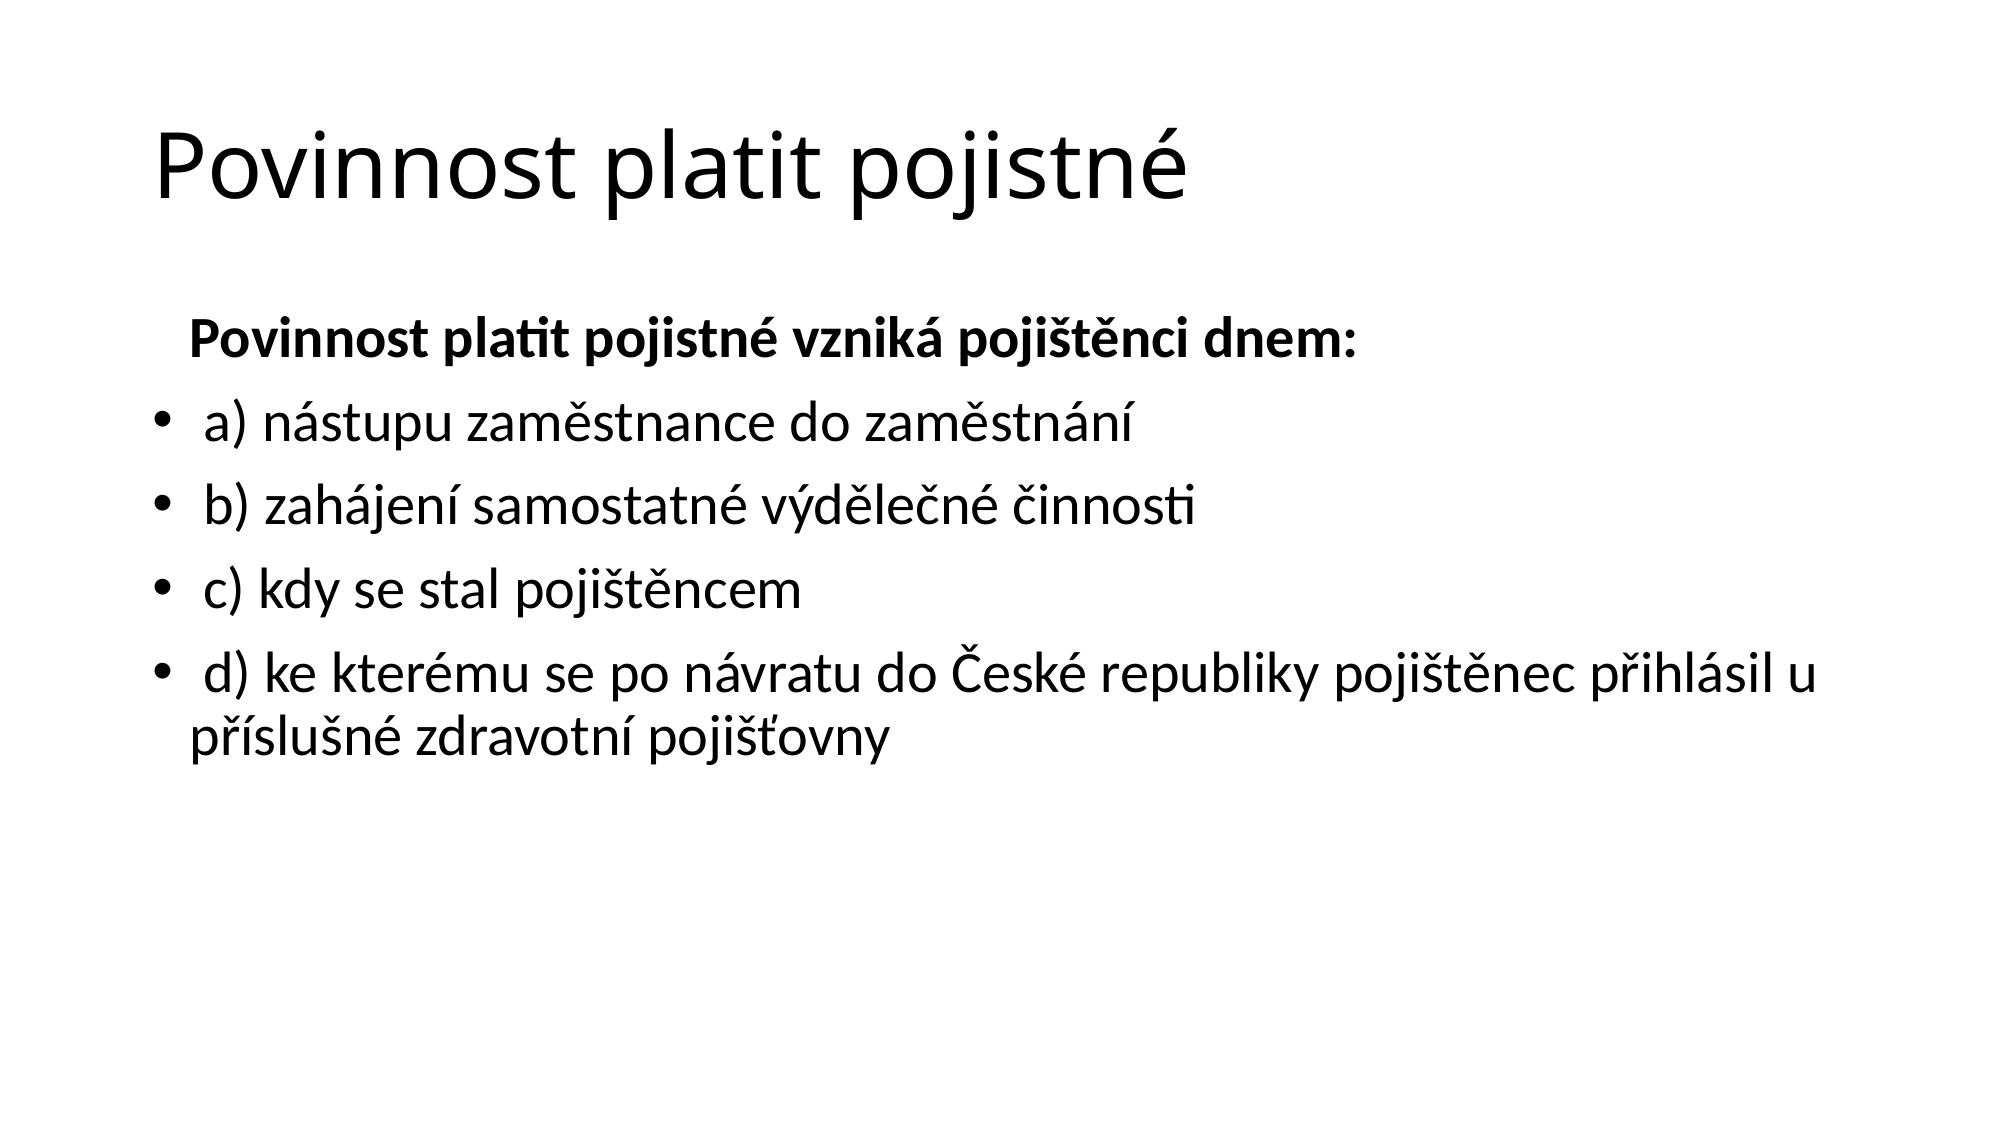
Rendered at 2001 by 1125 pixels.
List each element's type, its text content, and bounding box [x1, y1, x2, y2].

list Povinnost platit pojistné vzniká pojištěnci dnem: a) nástupu zaměstnance do zaměstnání b) zahájení samostatné výdělečné činnosti c) kdy se stal pojištěncem d) ke kterému se po návratu do České republiky pojištěnec přihlásil u příslušné zdravotní pojišťovny [137, 299, 1863, 1014]
title Povinnost platit pojistné [137, 59, 1863, 278]
